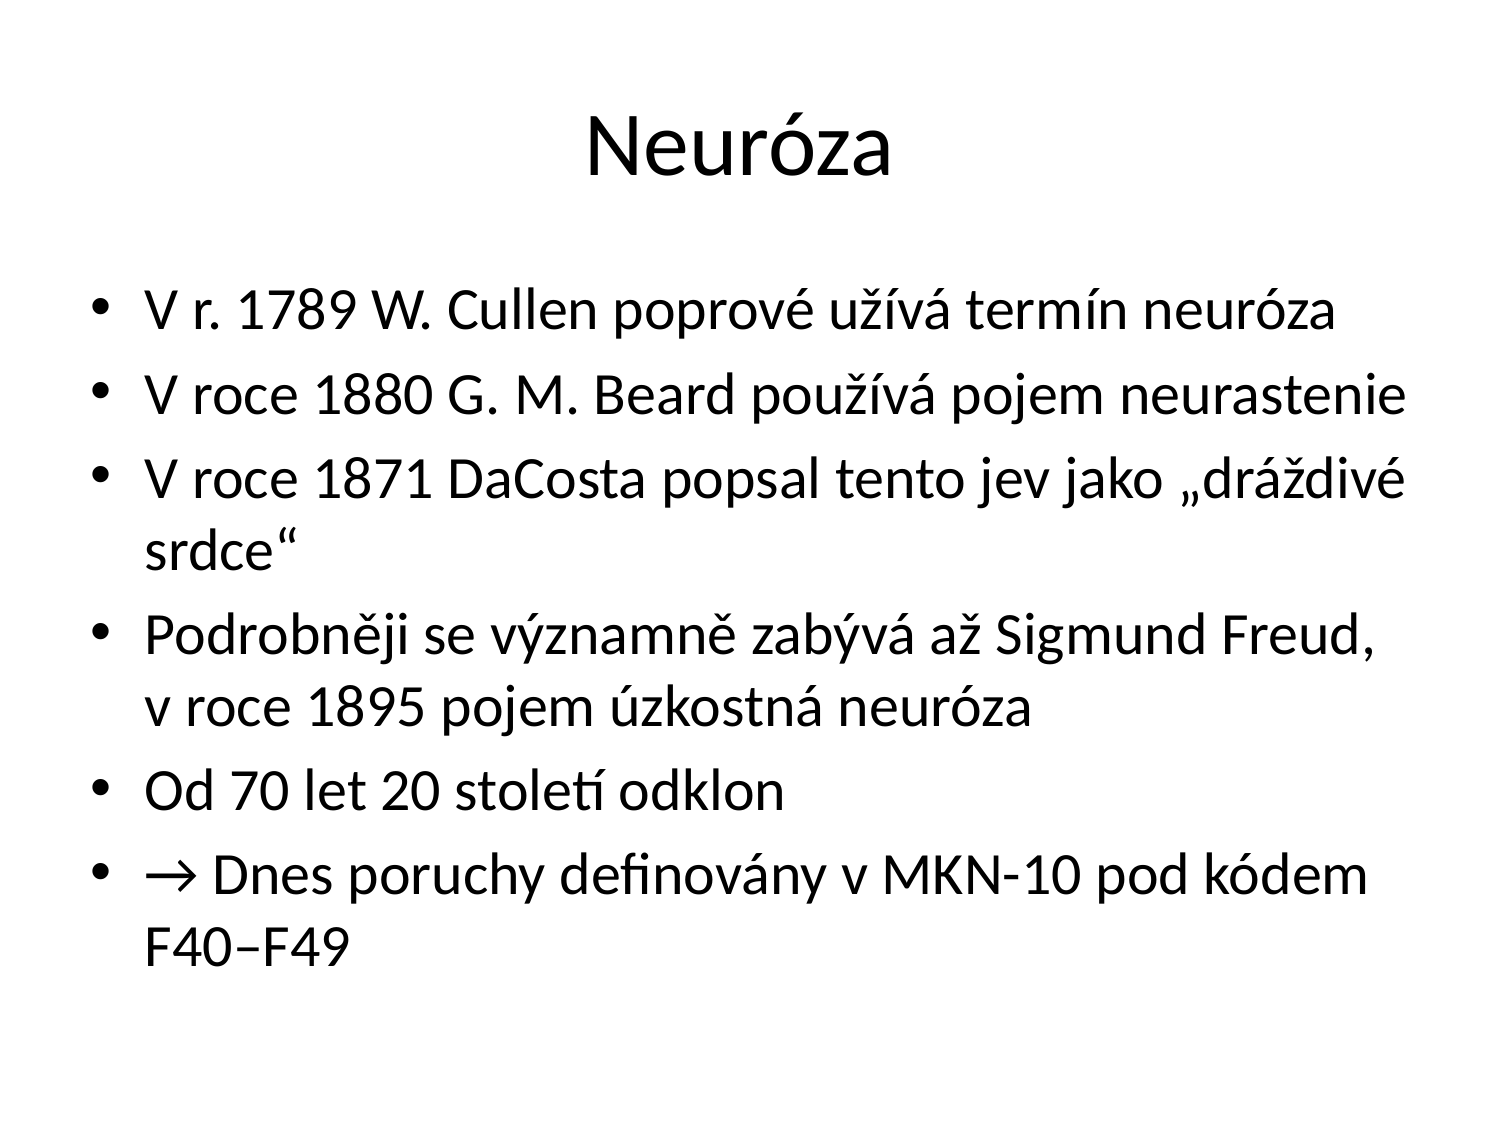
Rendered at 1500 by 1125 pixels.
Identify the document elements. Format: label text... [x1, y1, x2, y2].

title Neuróza [75, 45, 1425, 233]
list V r. 1789 W. Cullen poprové užívá termín neuróza V roce 1880 G. M. Beard používá pojem neurastenie V roce 1871 DaCosta popsal tento jev jako „dráždivé srdce“ Podrobněji se významně zabývá až Sigmund Freud, v roce 1895 pojem úzkostná neuróza Od 70 let 20 století odklon → Dnes poruchy definovány v MKN-10 pod kódem F40–F49 [75, 262, 1425, 1005]
